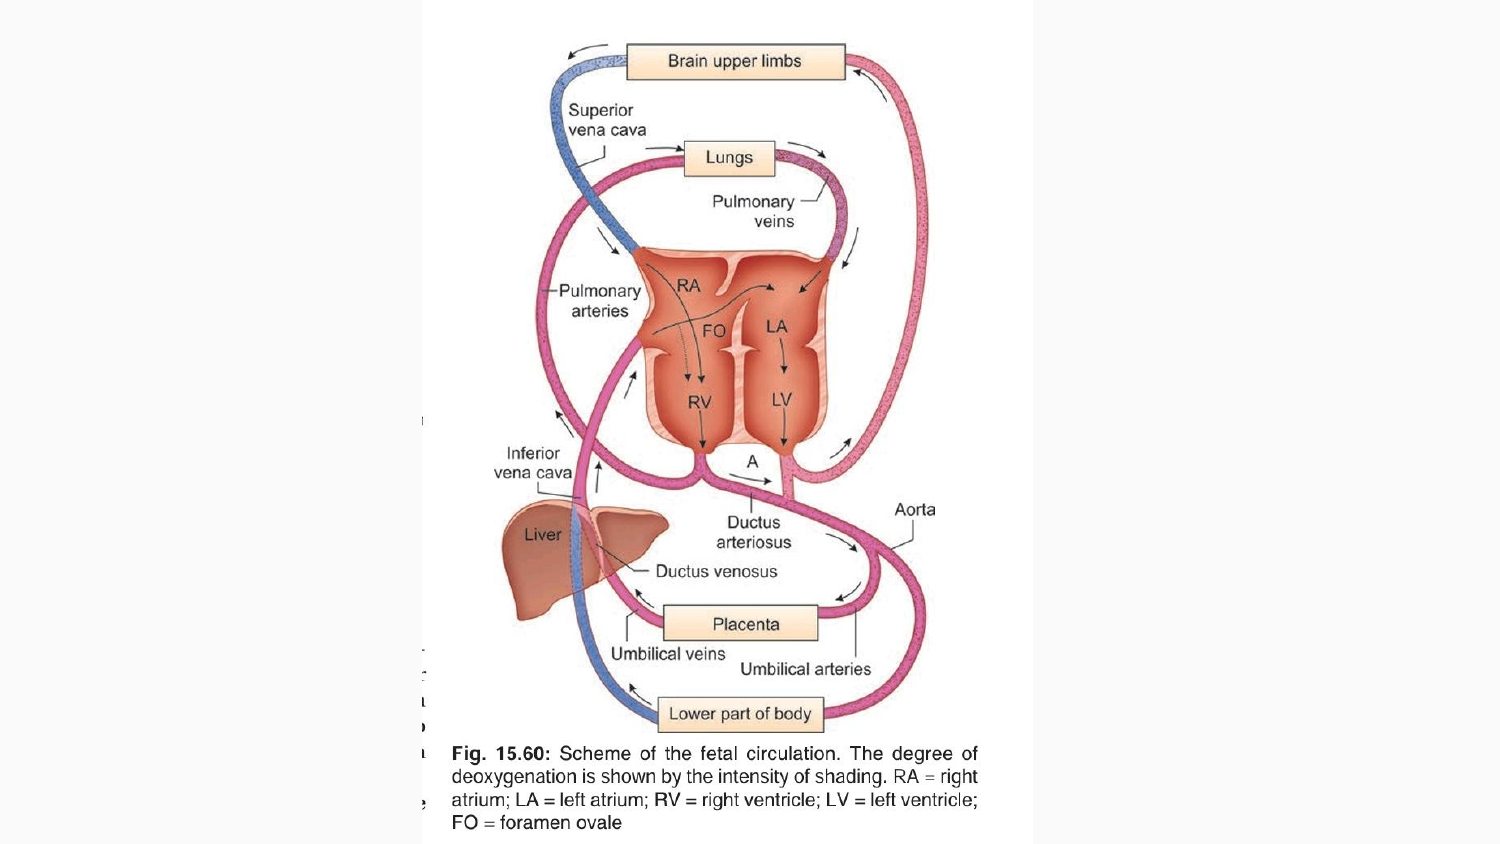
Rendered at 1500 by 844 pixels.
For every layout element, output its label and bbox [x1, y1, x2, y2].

picture [422, 0, 1034, 844]
